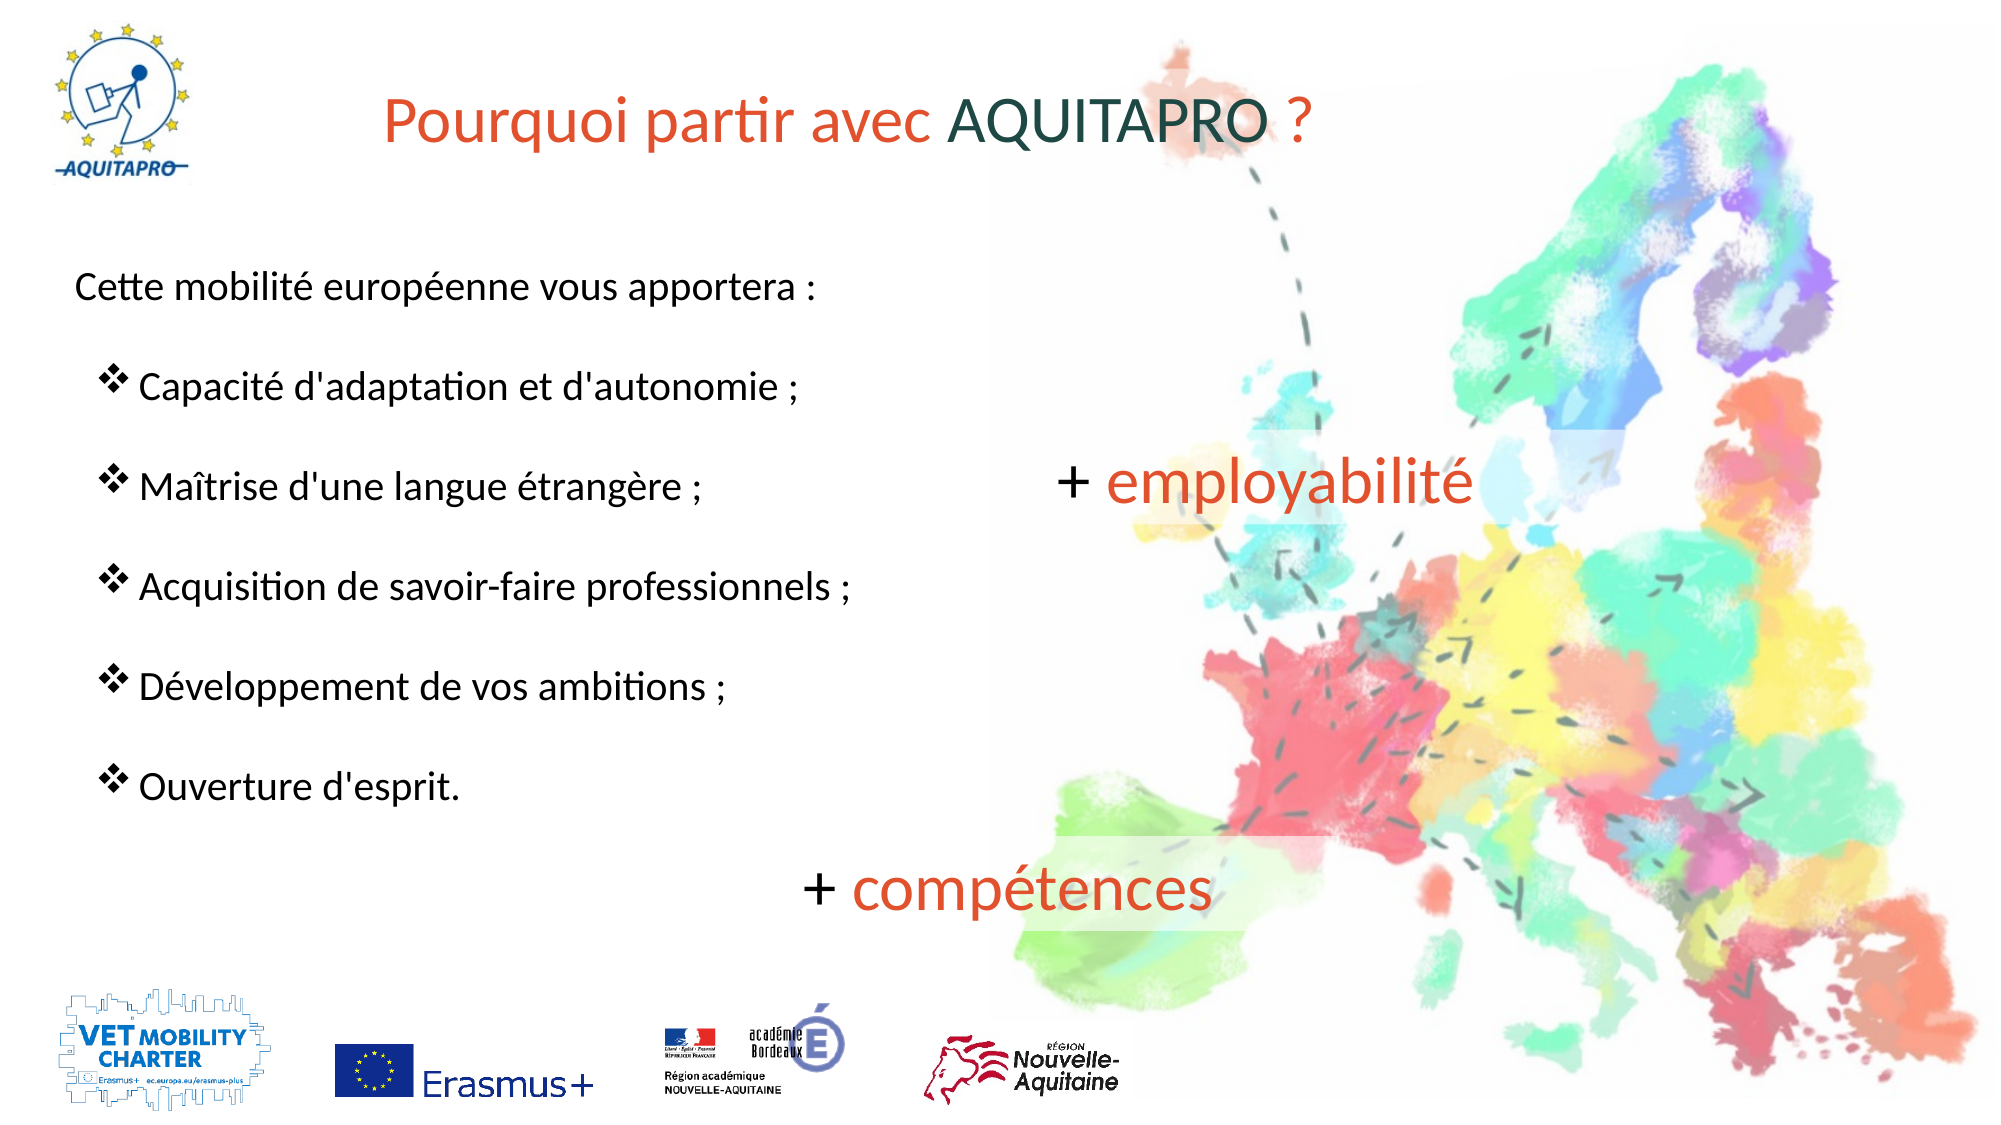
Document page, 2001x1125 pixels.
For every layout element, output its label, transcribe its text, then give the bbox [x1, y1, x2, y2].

picture [911, 20, 2000, 1116]
picture [653, 996, 851, 1103]
text_box Cette mobilité européenne vous apportera : Capacité d'adaptation et d'autonomie ; Maîtrise d'une langue étrangère ; Acquisition de savoir-faire professionnels ; Développement de vos ambitions ; Ouverture d'esprit. [50, 251, 990, 817]
text_box + compétences [789, 836, 990, 931]
picture [51, 983, 275, 1115]
text_box Pourquoi partir avec AQUITAPRO ? [368, 68, 990, 164]
picture [335, 1044, 593, 1097]
picture [50, 20, 195, 185]
